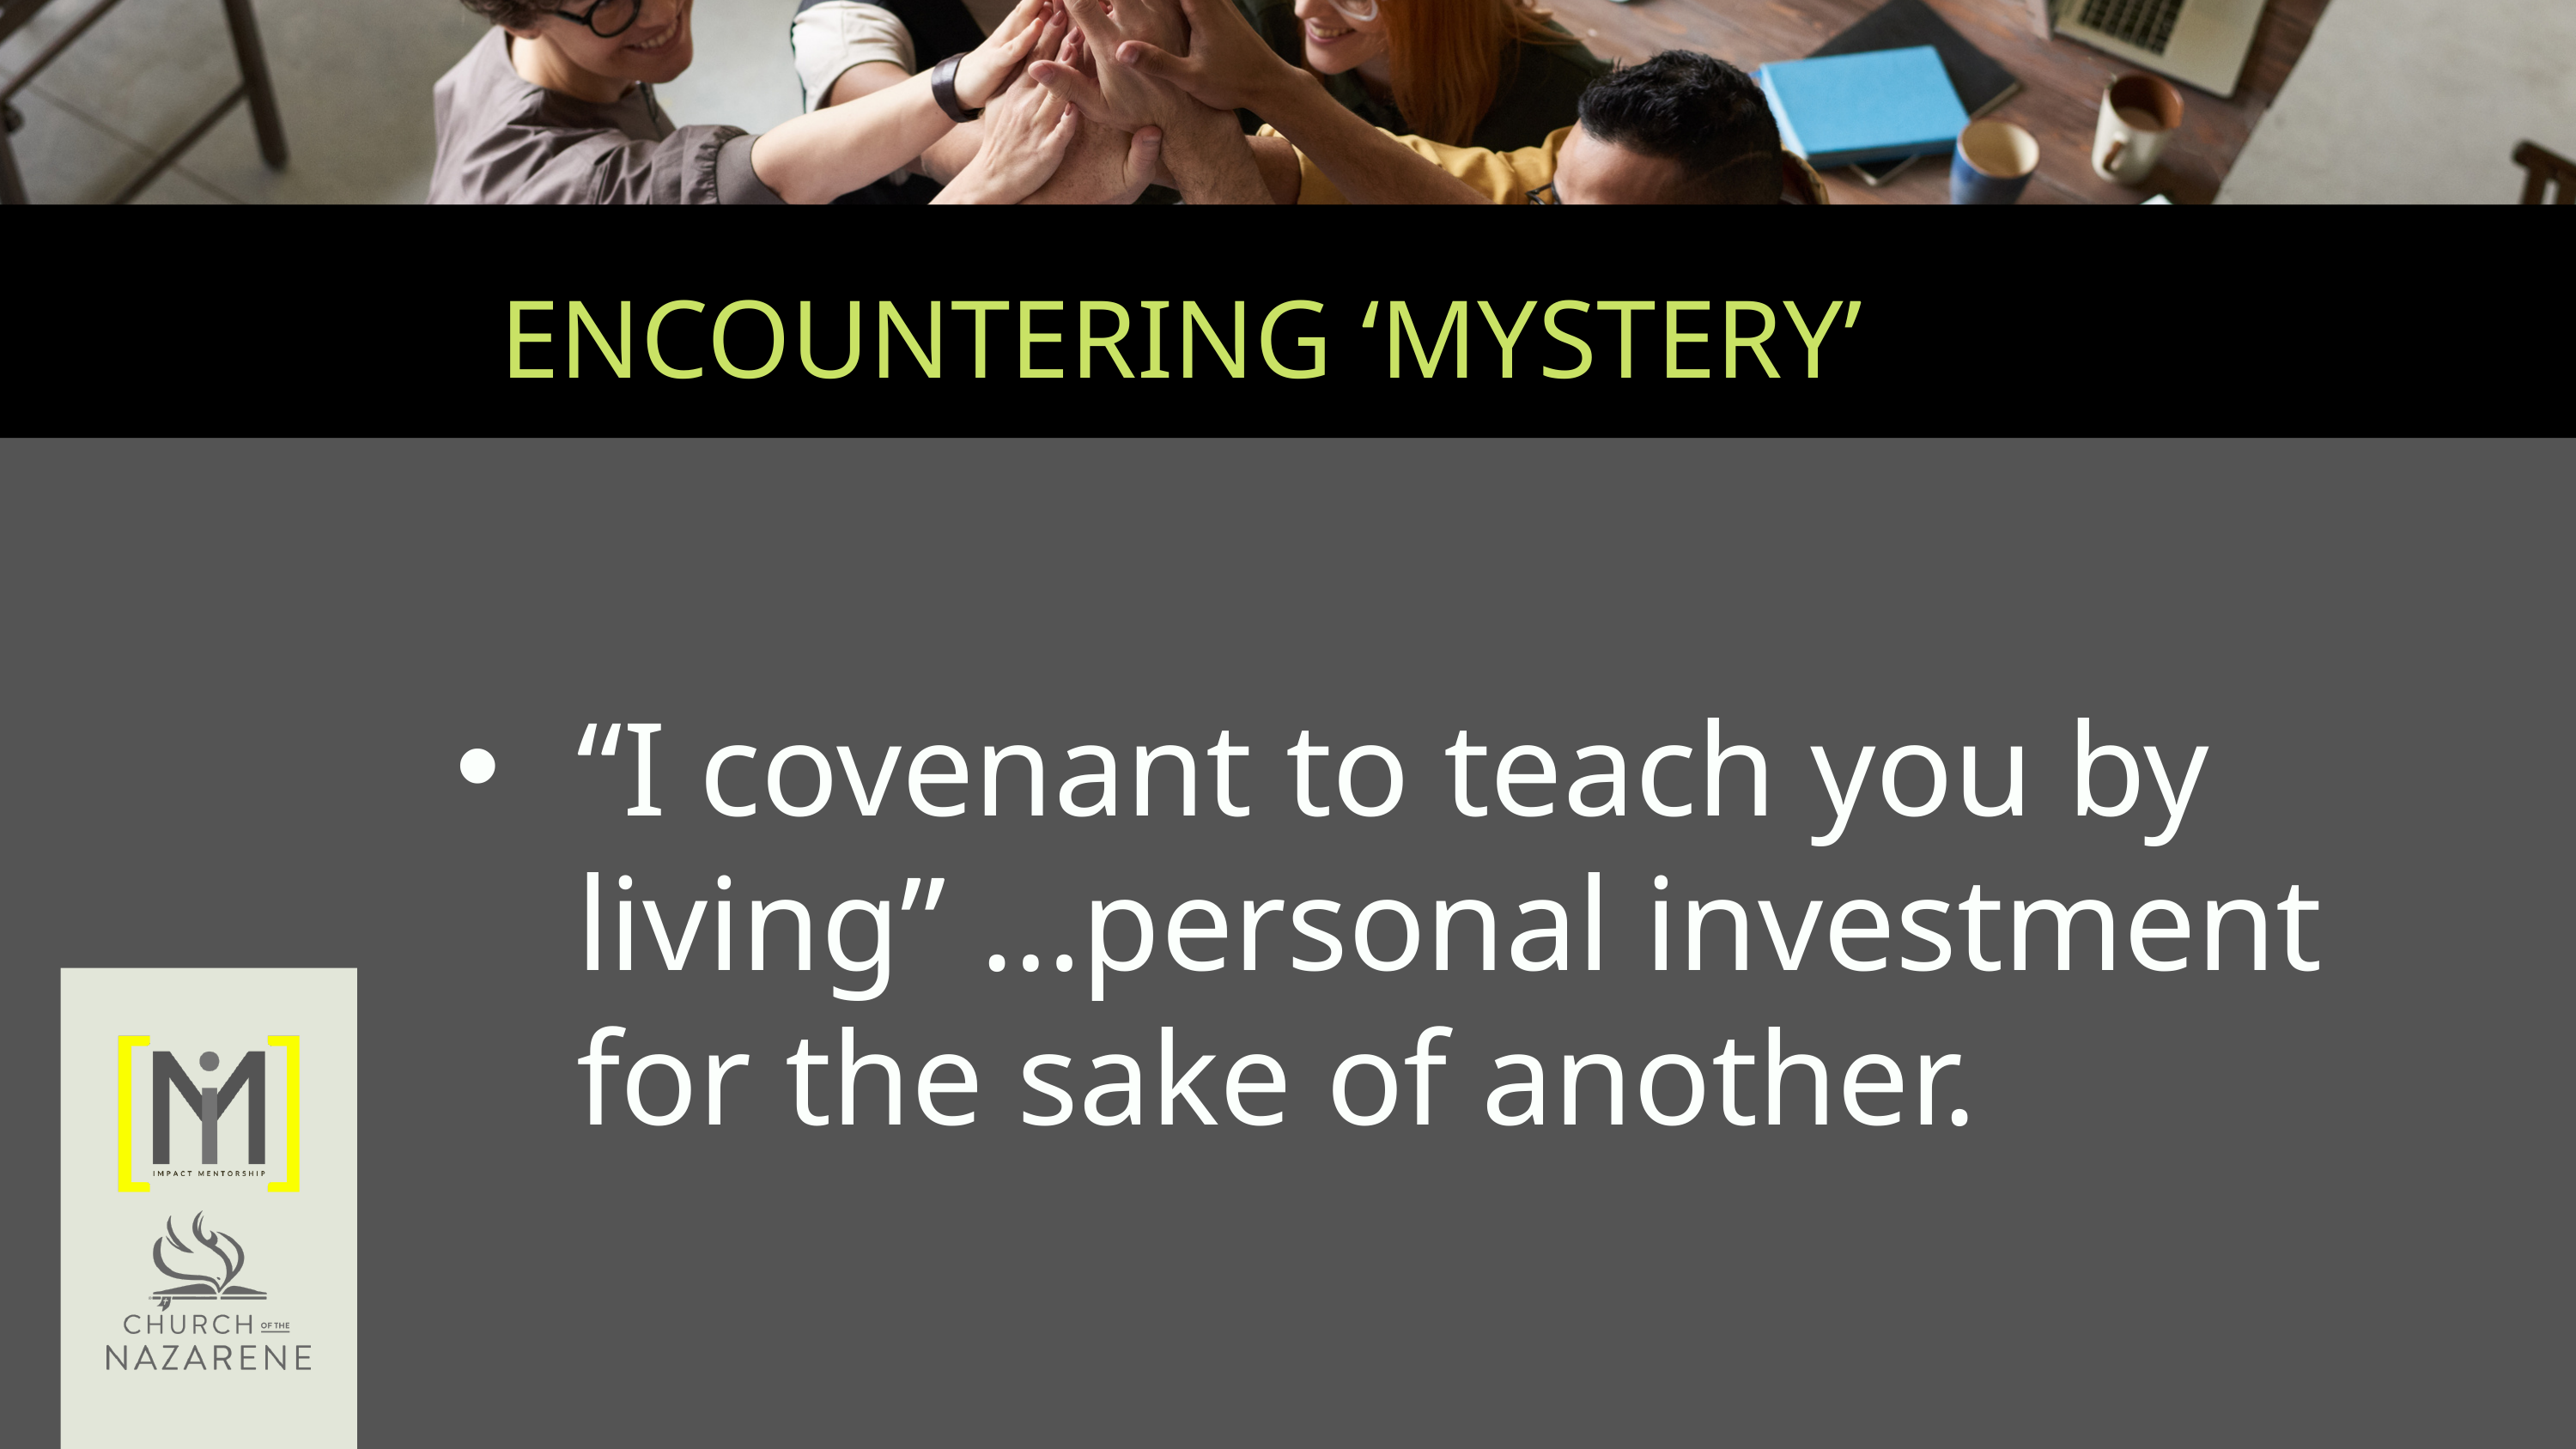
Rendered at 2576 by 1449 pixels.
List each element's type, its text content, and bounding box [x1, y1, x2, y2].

text_box ENCOUNTERING ‘MYSTERY’ [500, 288, 2070, 400]
text_box “I covenant to teach you by living” …personal investment for the sake of another. [392, 687, 2454, 1151]
text_box [0, 288, 2576, 439]
text_box [60, 967, 357, 1449]
picture [0, 0, 2576, 278]
picture [99, 997, 319, 1370]
